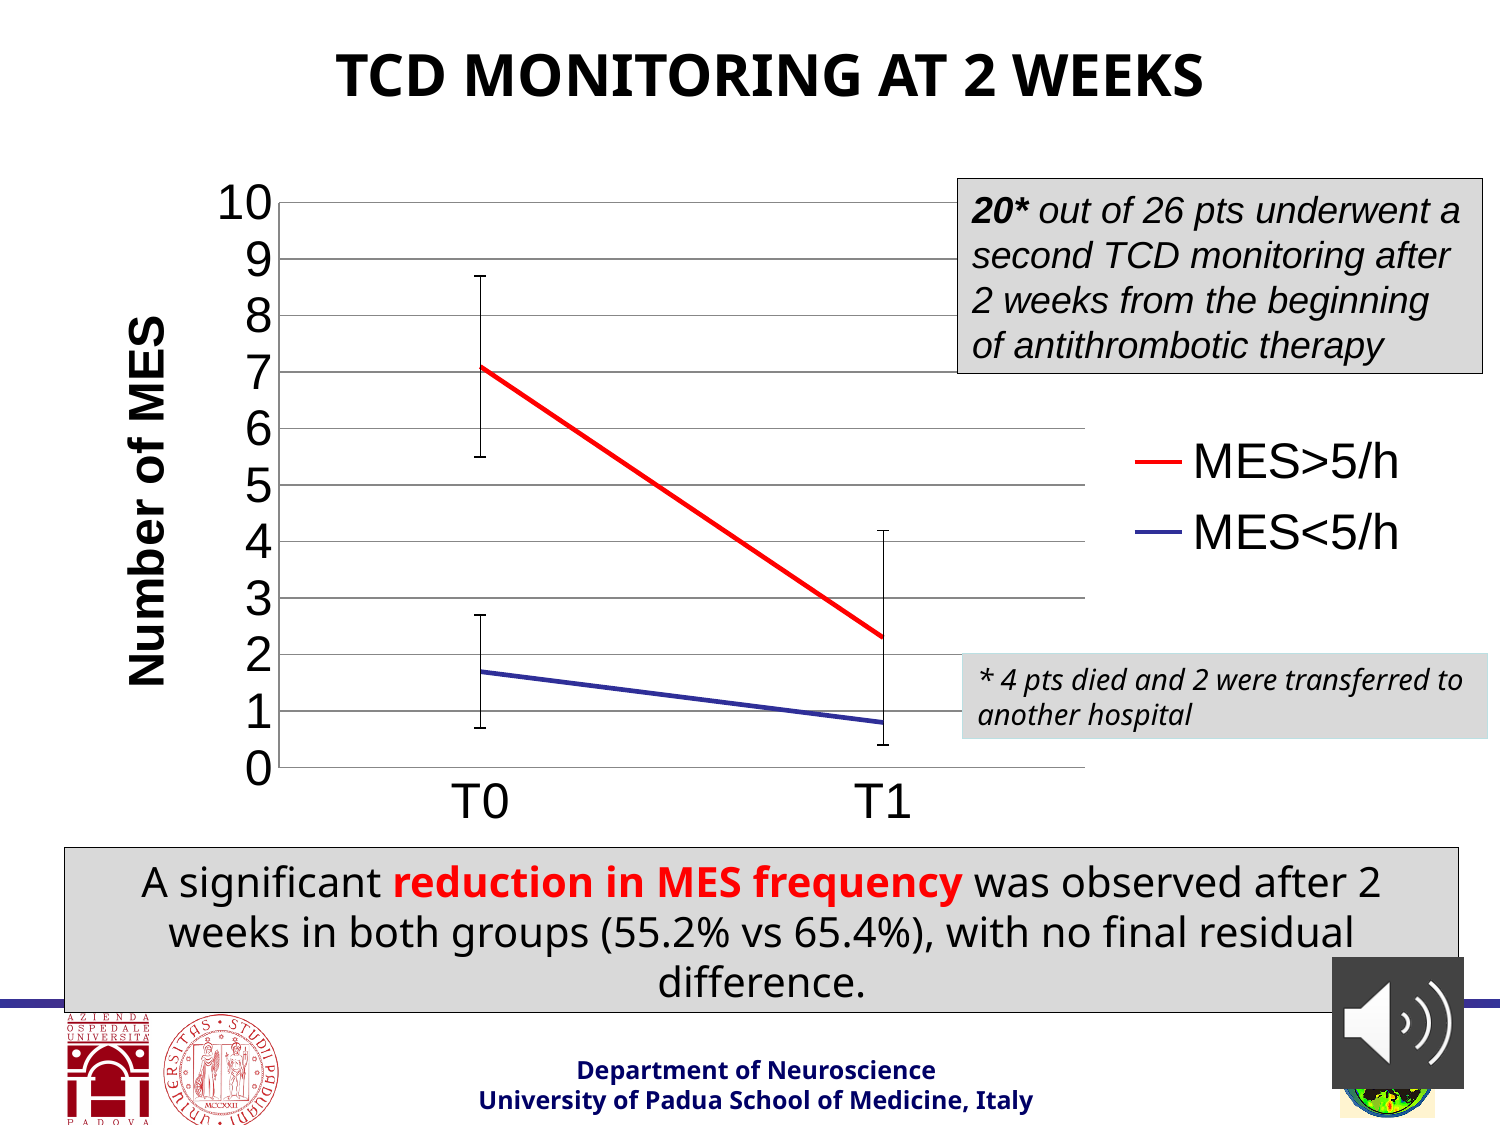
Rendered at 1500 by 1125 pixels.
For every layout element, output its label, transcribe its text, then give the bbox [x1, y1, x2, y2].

picture [1330, 955, 1465, 1118]
text_box A significant reduction in MES frequency was observed after 2 weeks in both groups (55.2% vs 65.4%), with no final residual difference. [64, 847, 1459, 1013]
text_box * 4 pts died and 2 were transferred to another hospital [1427, 653, 1488, 739]
text_box 20* out of 26 pts underwent a second TCD monitoring after 2 weeks from the beginning of antithrombotic therapy [1427, 178, 1483, 374]
chart [76, 160, 1424, 844]
picture [159, 1014, 283, 1125]
text_box TCD MONITORING AT 2 WEEKS [155, 30, 1400, 116]
picture [64, 1013, 152, 1125]
